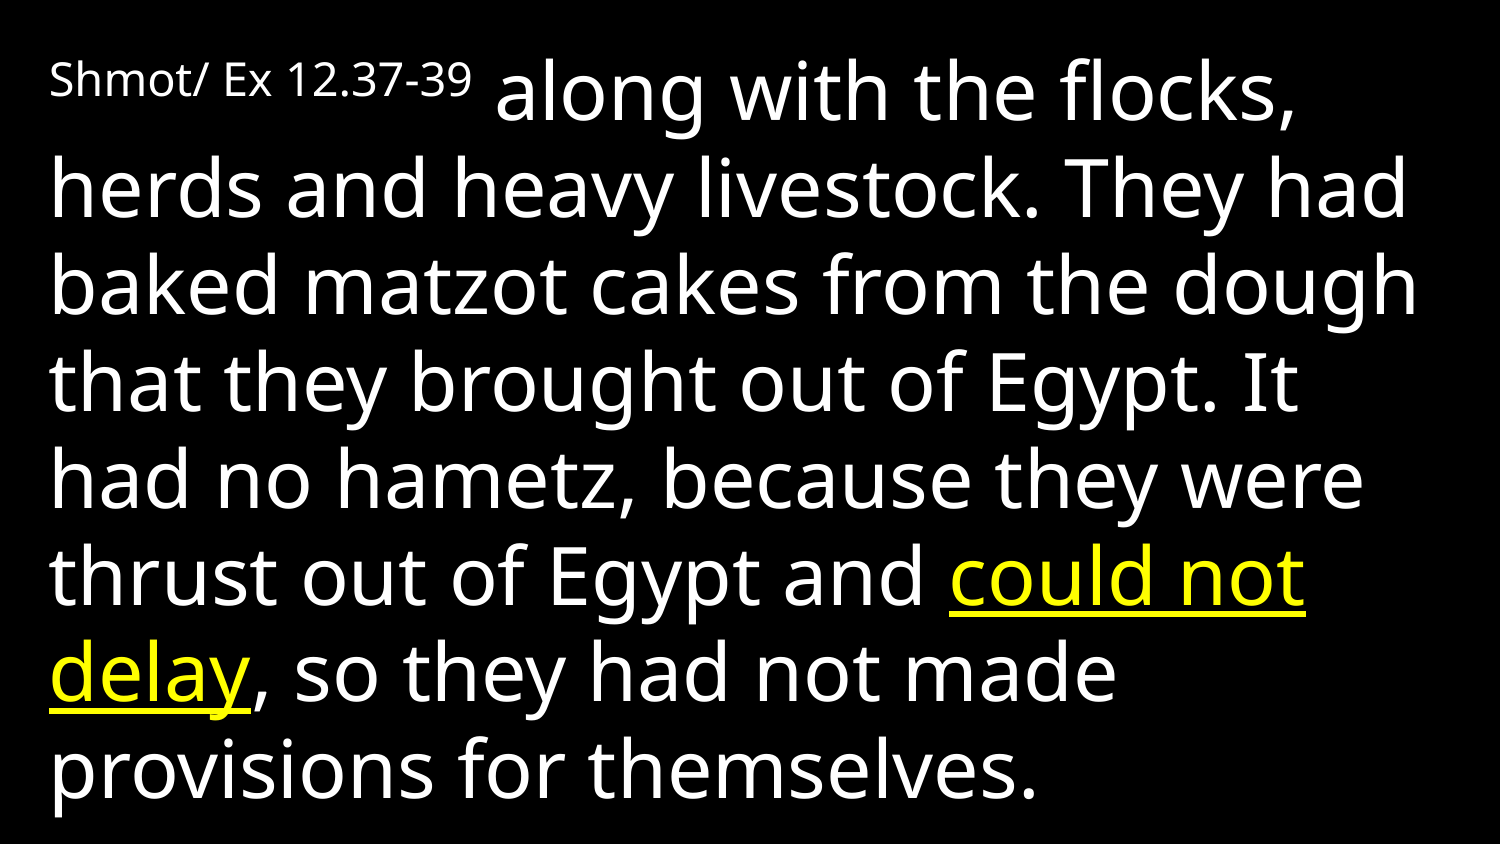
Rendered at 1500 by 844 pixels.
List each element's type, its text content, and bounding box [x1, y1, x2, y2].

subtitle Shmot/ Ex 12.37-39 along with the flocks, herds and heavy livestock. They had baked matzot cakes from the dough that they brought out of Egypt. It had no hametz, because they were thrust out of Egypt and could not delay, so they had not made provisions for themselves. [37, 34, 1463, 822]
